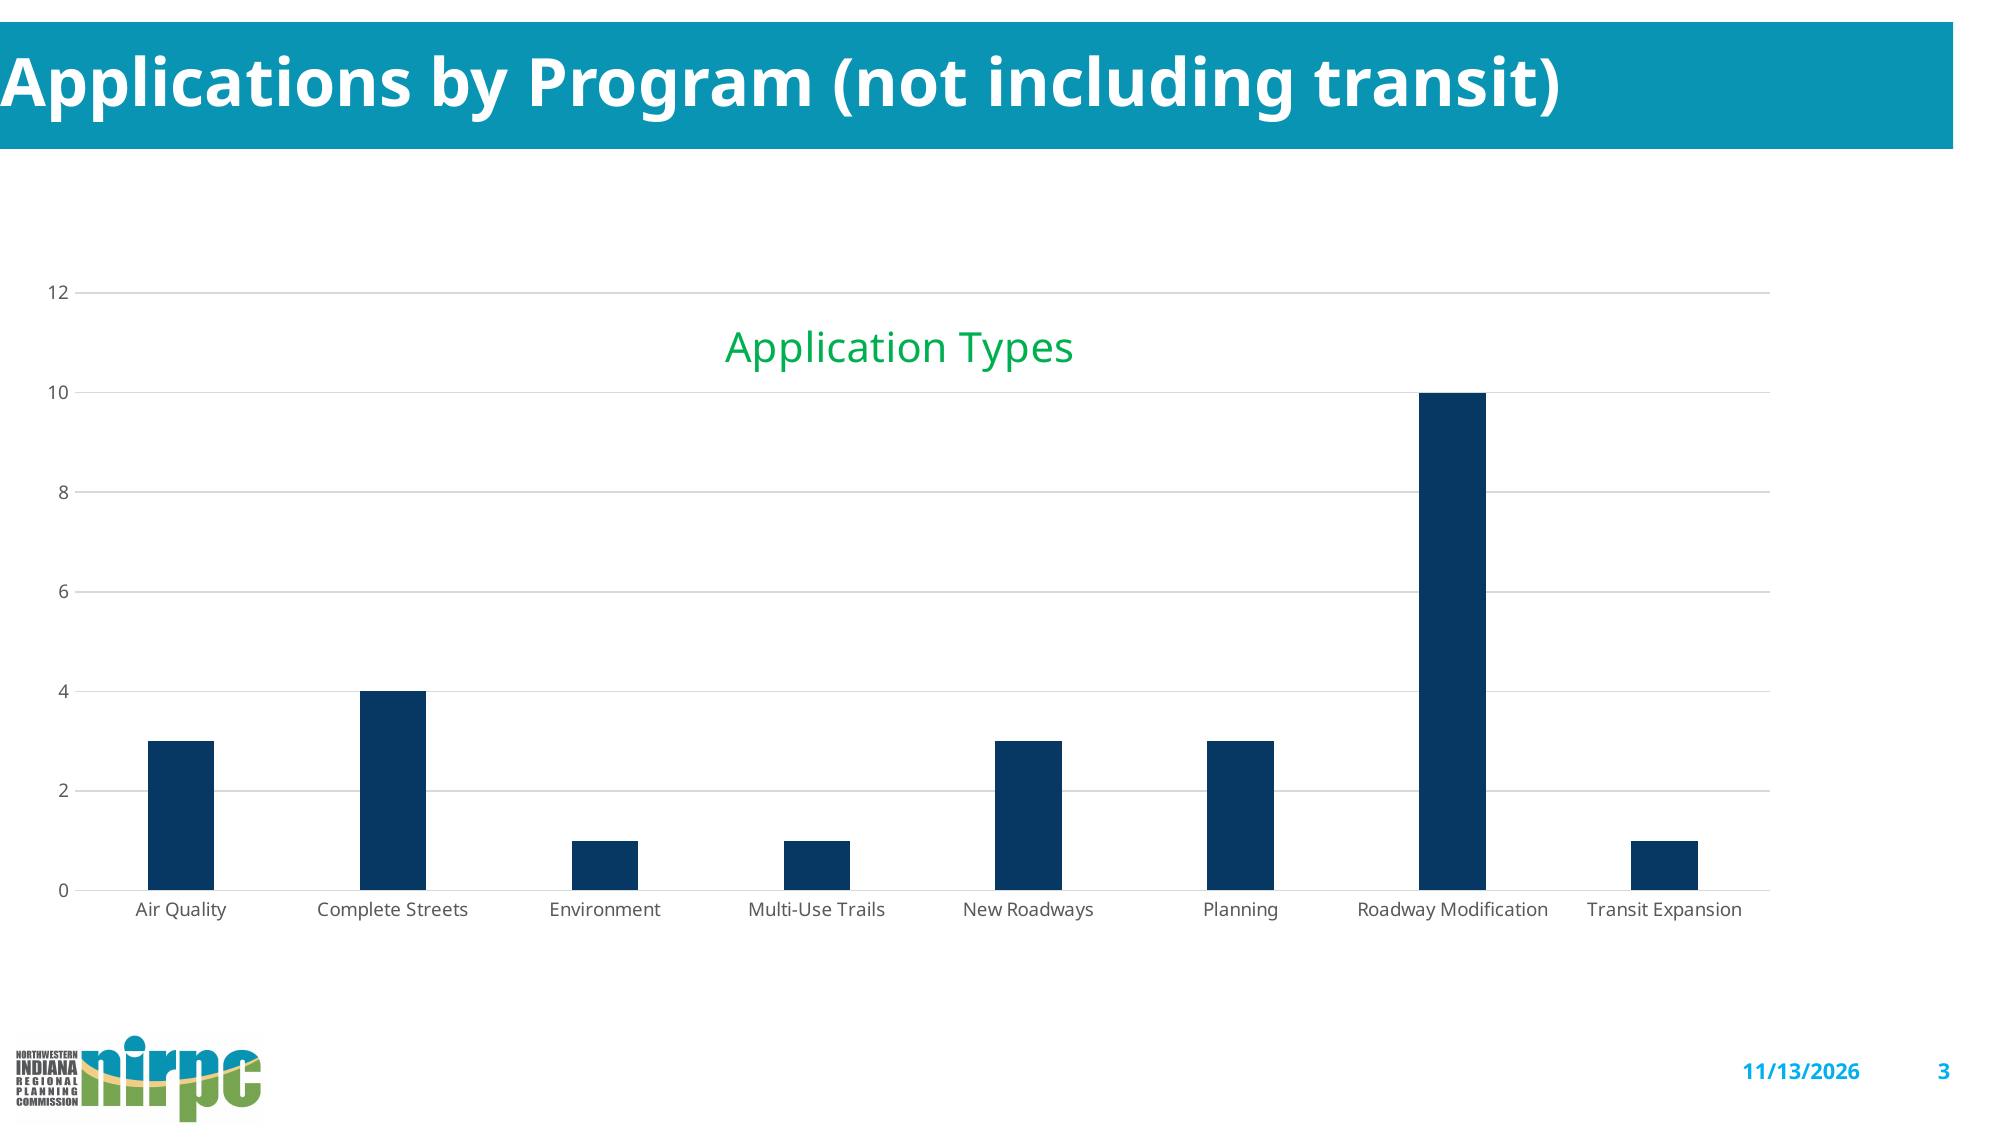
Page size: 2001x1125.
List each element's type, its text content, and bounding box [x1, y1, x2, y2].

chart [14, 279, 1786, 1001]
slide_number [1710, 1042, 1876, 1103]
slide_number 3 [1890, 1042, 1966, 1103]
picture [14, 1033, 263, 1125]
title Applications by Program (not including transit) [0, 22, 1954, 149]
